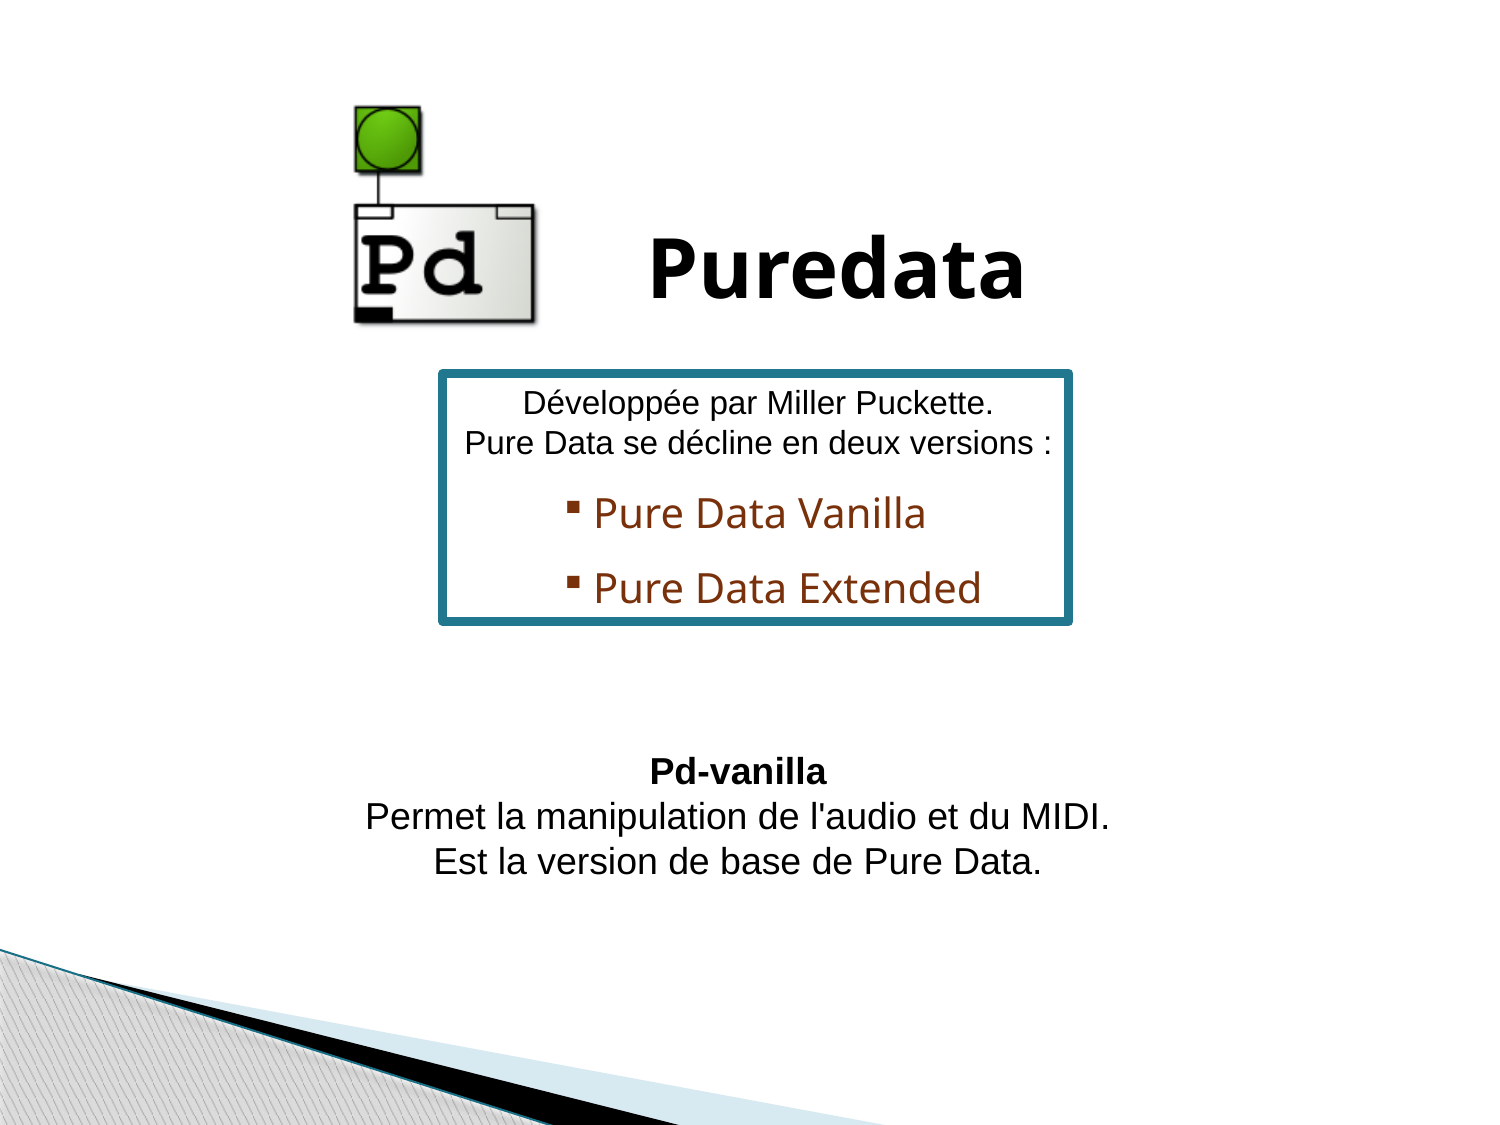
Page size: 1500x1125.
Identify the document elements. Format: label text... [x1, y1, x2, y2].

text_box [442, 373, 1070, 622]
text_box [324, 85, 1057, 351]
text_box Pd-vanilla Permet la manipulation de l'audio et du MIDI. Est la version de base de Pure Data. [206, 739, 1270, 890]
